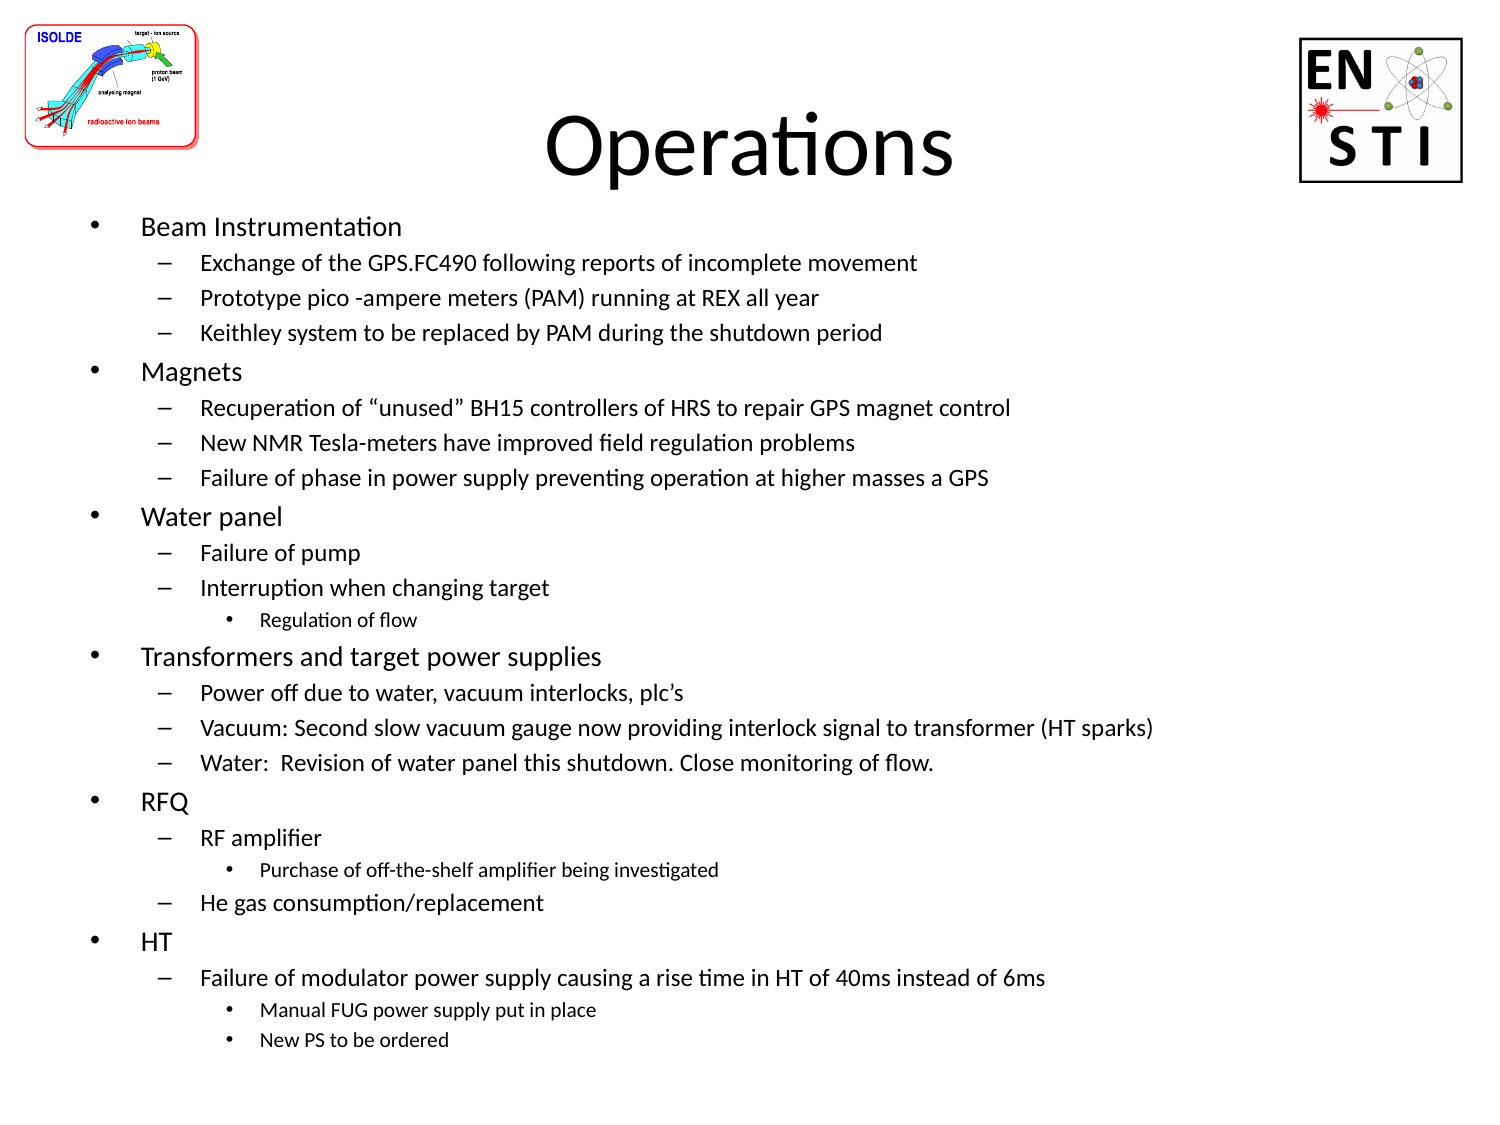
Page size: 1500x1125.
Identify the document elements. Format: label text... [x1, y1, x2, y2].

picture [1299, 37, 1463, 183]
picture [24, 24, 200, 151]
title Operations [75, 45, 1425, 200]
list Beam Instrumentation Exchange of the GPS.FC490 following reports of incomplete movement Prototype pico -ampere meters (PAM) running at REX all year Keithley system to be replaced by PAM during the shutdown period Magnets Recuperation of “unused” BH15 controllers of HRS to repair GPS magnet control New NMR Tesla-meters have improved field regulation problems Failure of phase in power supply preventing operation at higher masses a GPS Water panel Failure of pump Interruption when changing target Regulation of flow Transformers and target power supplies Power off due to water, vacuum interlocks, plc’s Vacuum: Second slow vacuum gauge now providing interlock signal to transformer (HT sparks) Water: Revision of water panel this shutdown. Close monitoring of flow. RFQ RF amplifier Purchase of off-the-shelf amplifier being investigated He gas consumption/replacement HT Failure of modulator power supply causing a rise time in HT of 40ms instead of 6ms Manual FUG power supply put in place New PS to be ordered [75, 200, 1425, 1075]
